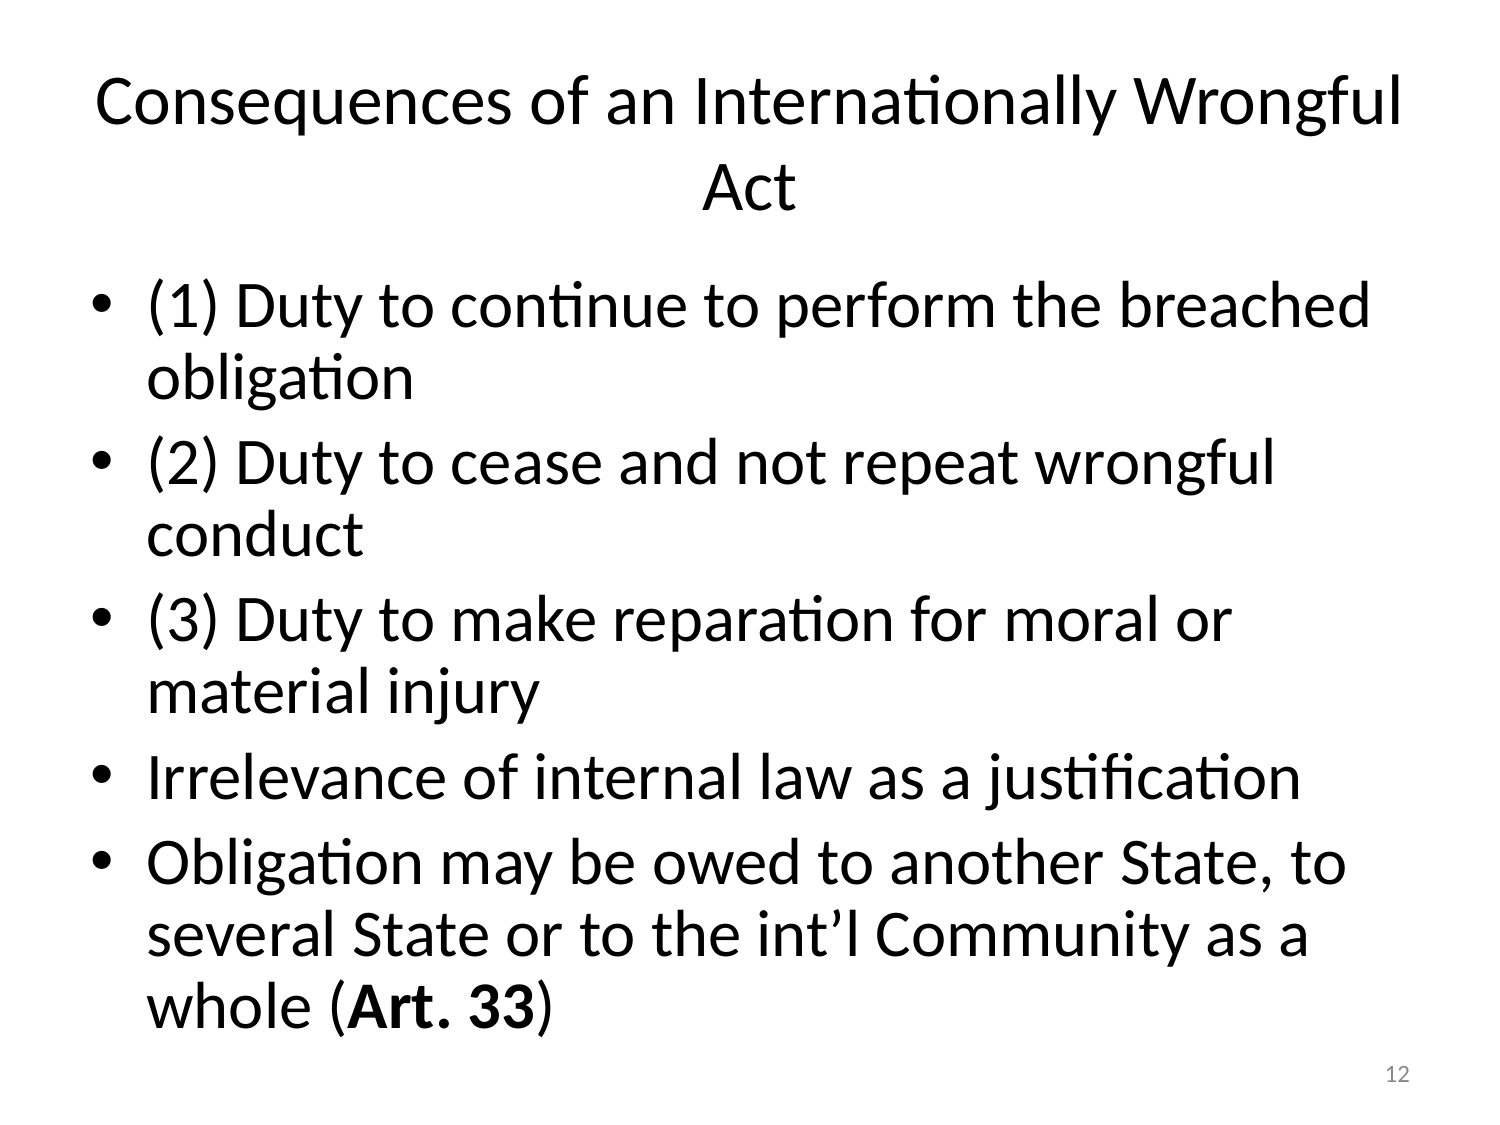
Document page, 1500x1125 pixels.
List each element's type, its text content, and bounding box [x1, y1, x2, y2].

slide_number 12 [1074, 1042, 1425, 1103]
list (1) Duty to continue to perform the breached obligation (2) Duty to cease and not repeat wrongful conduct (3) Duty to make reparation for moral or material injury Irrelevance of internal law as a justification Obligation may be owed to another State, to several State or to the int’l Community as a whole (Art. 33) [74, 262, 1426, 1075]
title Consequences of an Internationally Wrongful Act [74, 44, 1426, 233]
